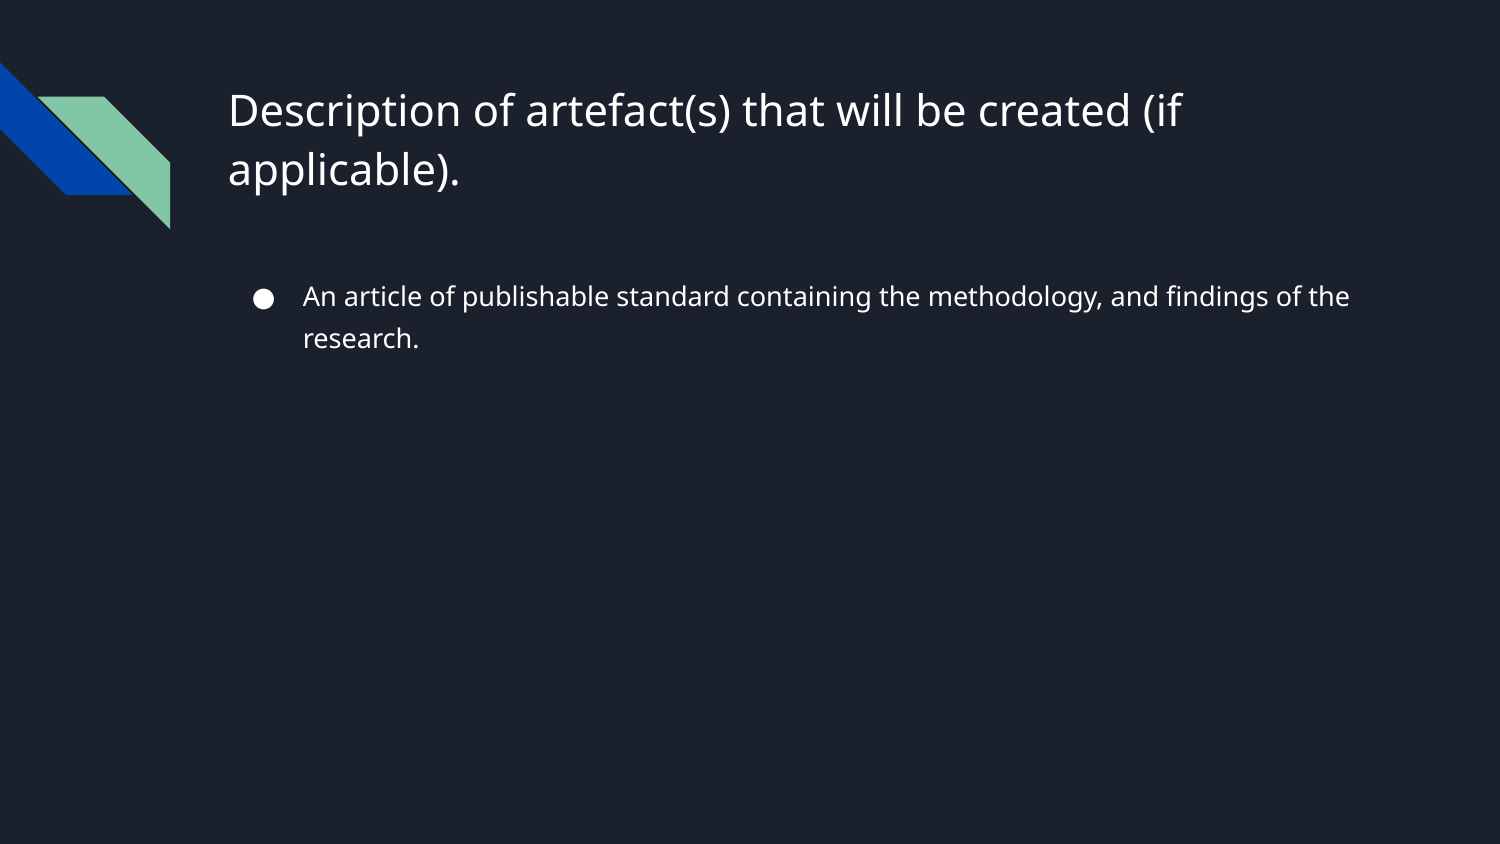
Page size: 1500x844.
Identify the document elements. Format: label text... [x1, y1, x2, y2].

title Description of artefact(s) that will be created (if applicable). [212, 64, 1368, 215]
list An article of publishable standard containing the methodology, and findings of the research. [212, 257, 1368, 735]
